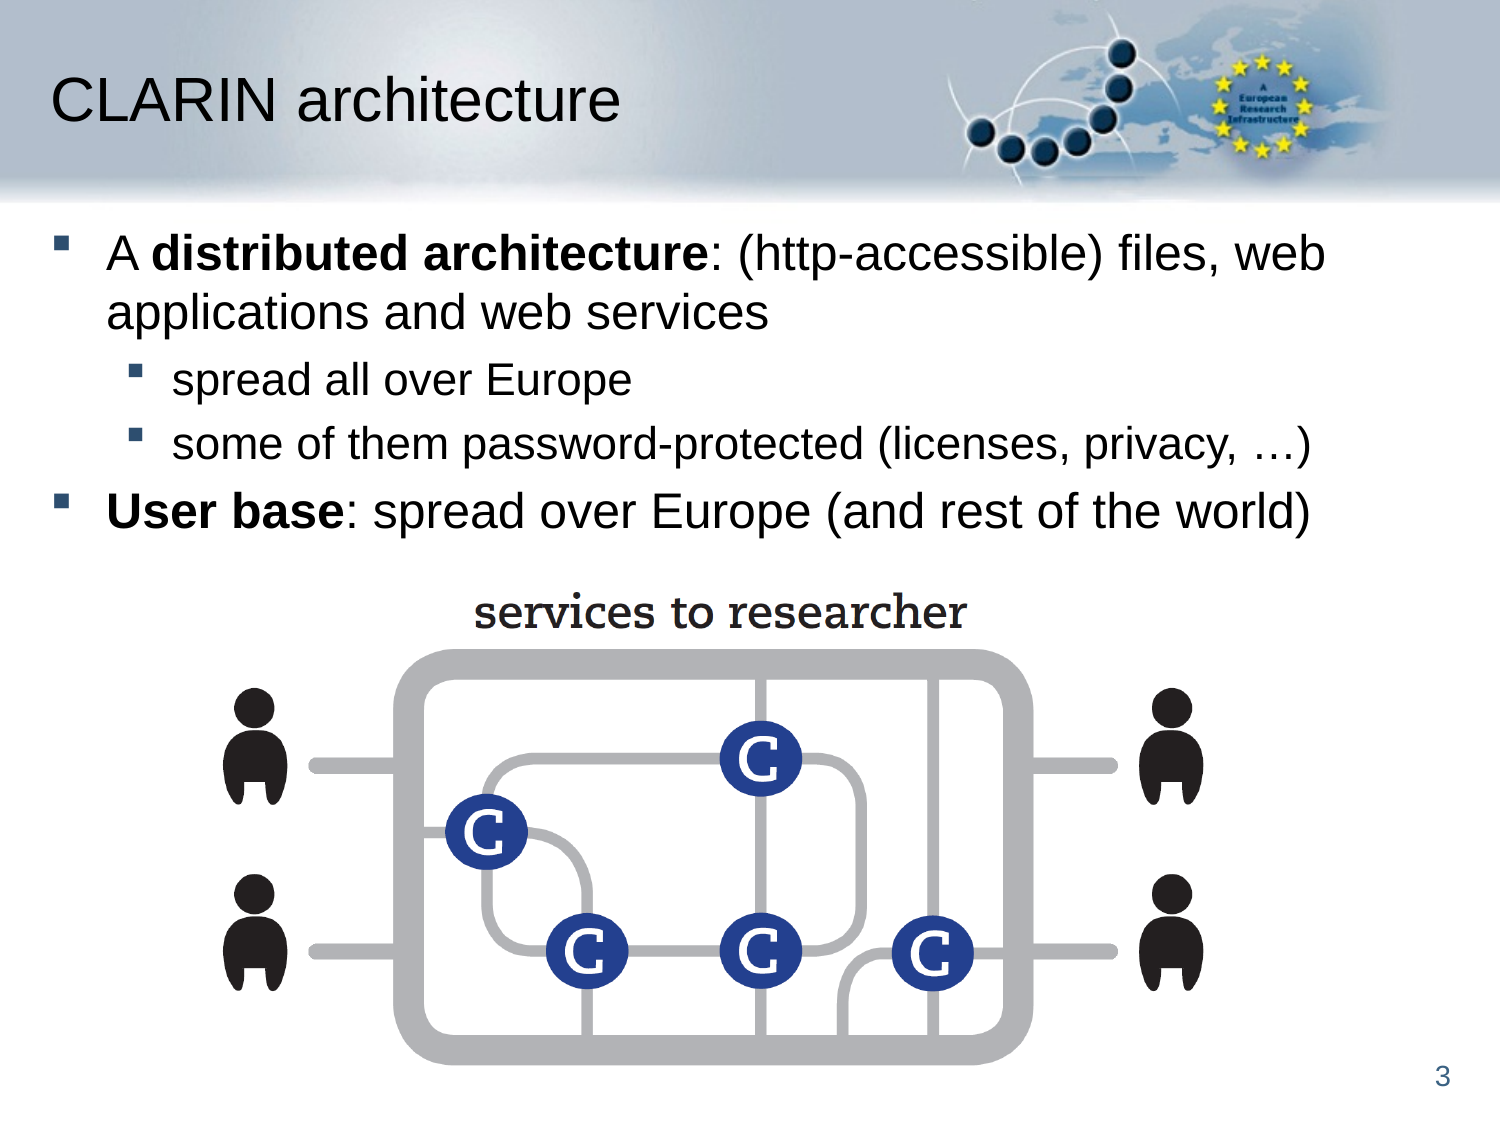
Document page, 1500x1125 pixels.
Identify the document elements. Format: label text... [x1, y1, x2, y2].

list A distributed architecture: (http-accessible) files, web applications and web services spread all over Europe some of them password-protected (licenses, privacy, …) User base: spread over Europe (and rest of the world) [50, 212, 1450, 1025]
picture [0, 0, 1500, 1125]
title CLARIN architecture [50, 31, 1000, 163]
slide_number 3 [1116, 1050, 1467, 1102]
